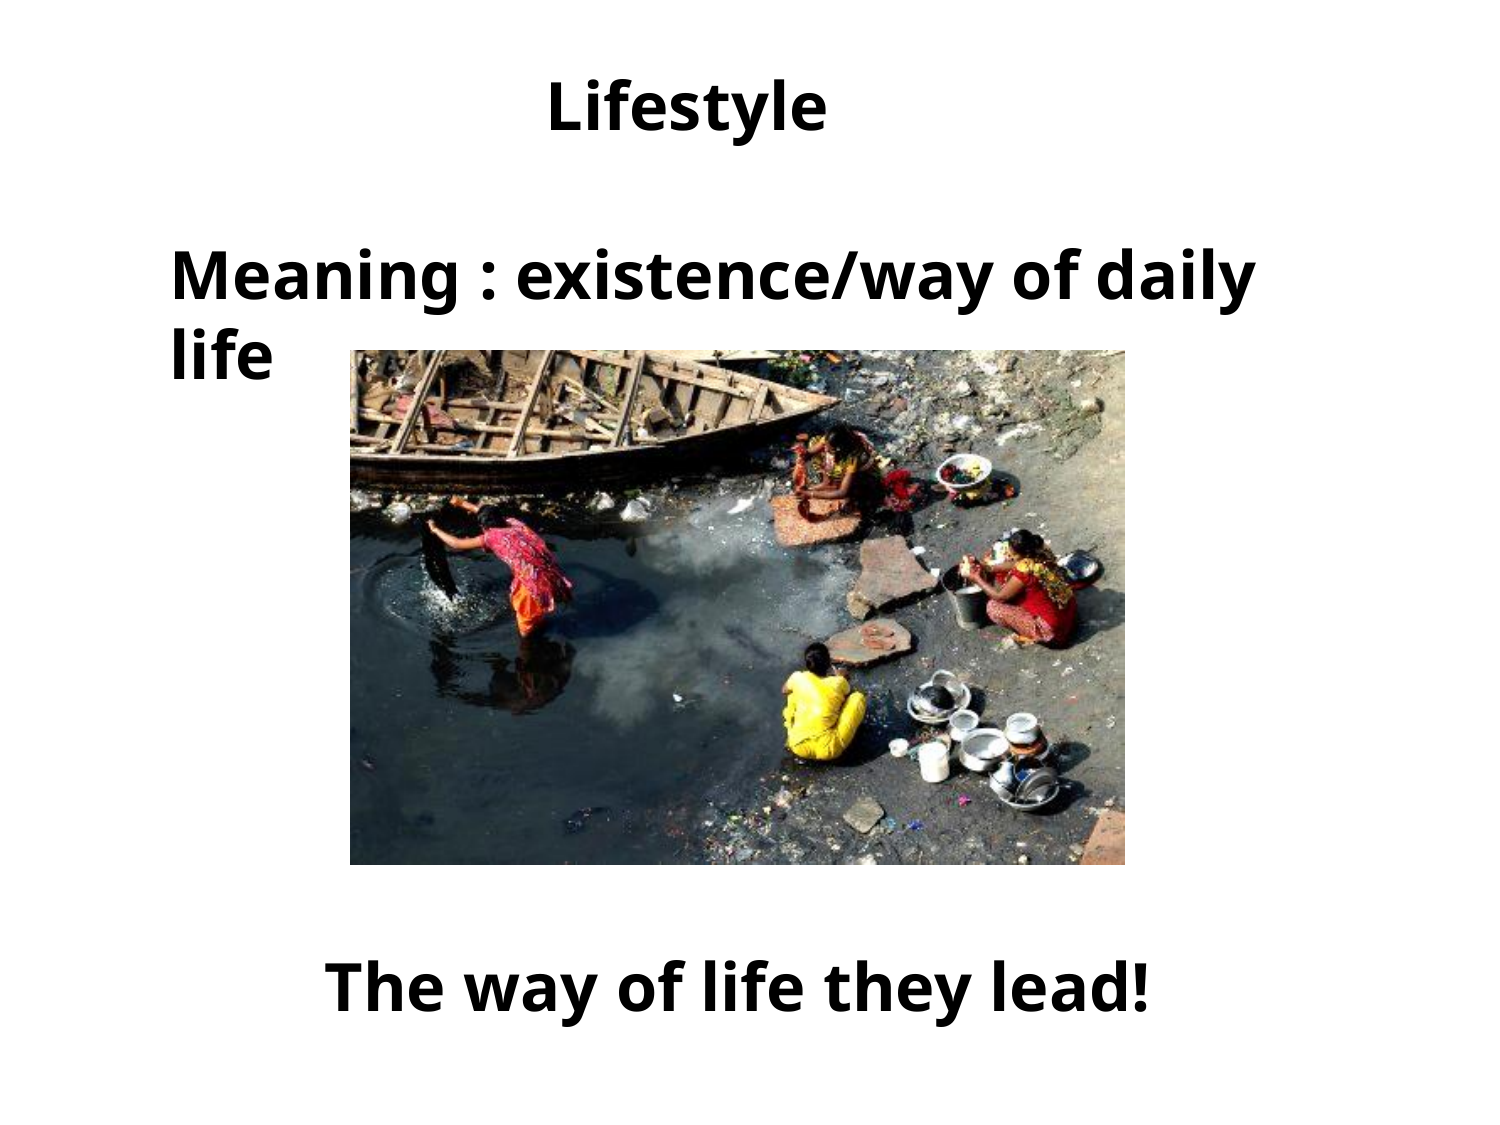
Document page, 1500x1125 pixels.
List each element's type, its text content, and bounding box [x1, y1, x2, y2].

text_box The way of life they lead! [272, 937, 1203, 1033]
text_box Meaning : existence/way of daily life [154, 225, 1330, 400]
text_box Lifestyle [437, 56, 938, 152]
picture [350, 350, 1125, 866]
